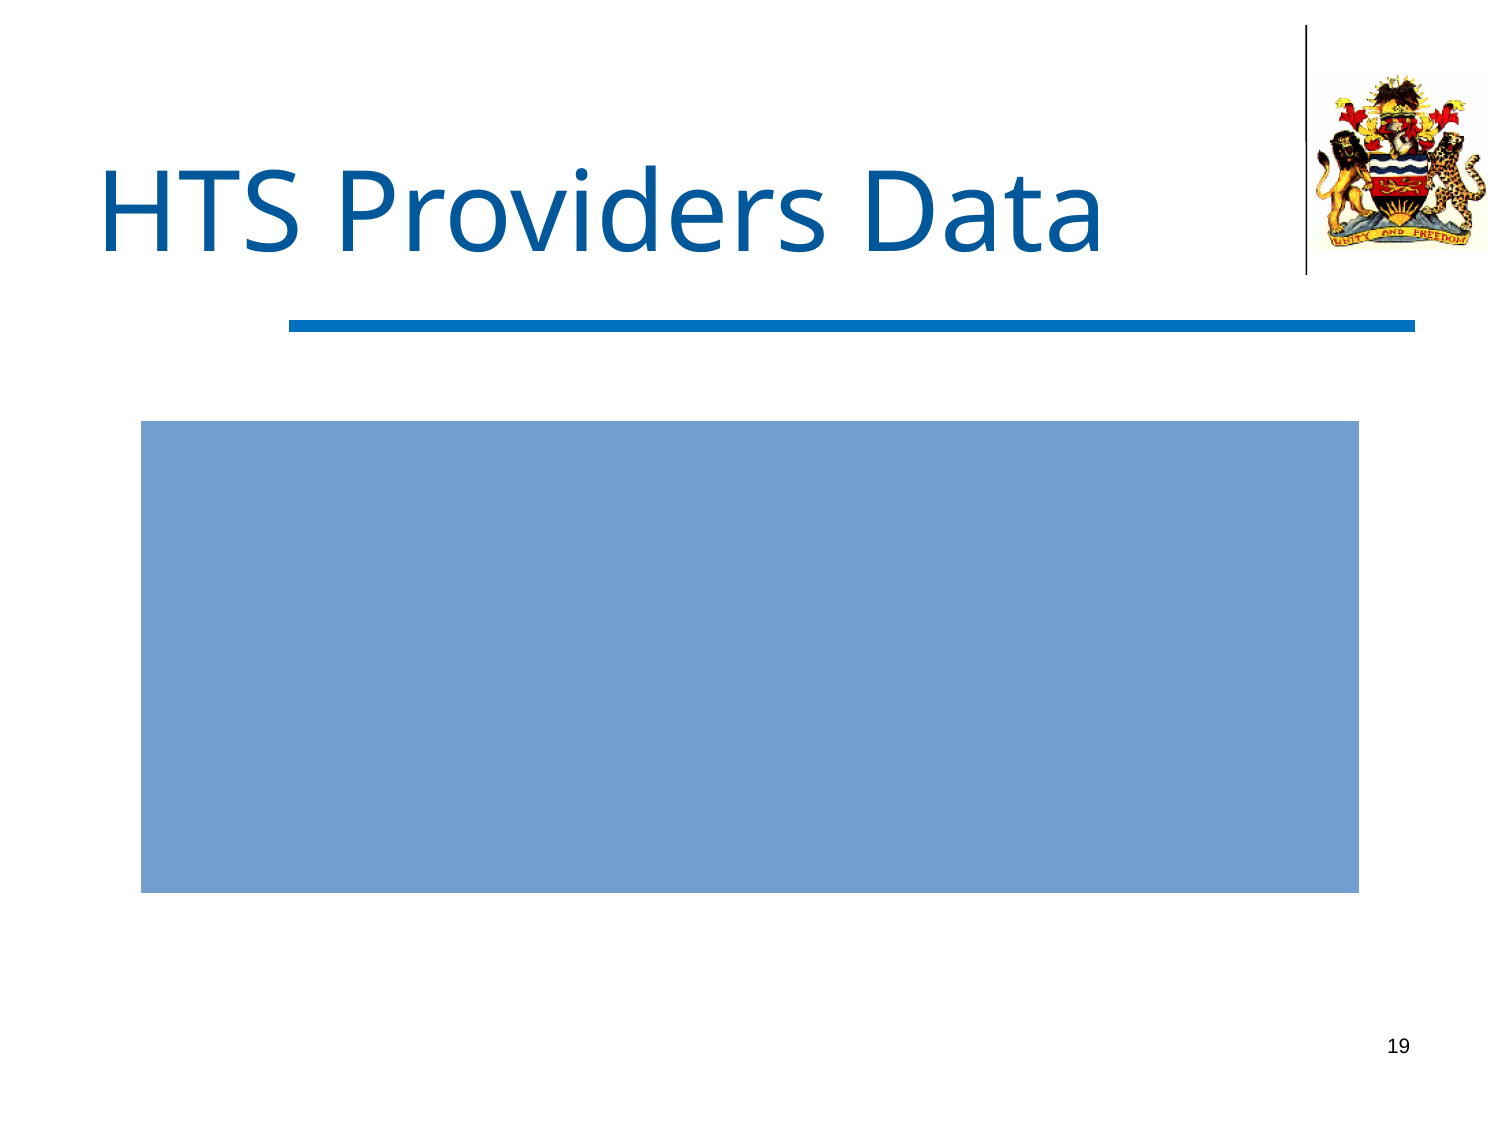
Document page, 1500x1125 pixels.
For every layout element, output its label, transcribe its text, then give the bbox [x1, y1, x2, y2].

slide_number 19 [1074, 1024, 1426, 1101]
picture [1319, 74, 1488, 250]
title HTS Providers Data [80, 69, 1319, 282]
